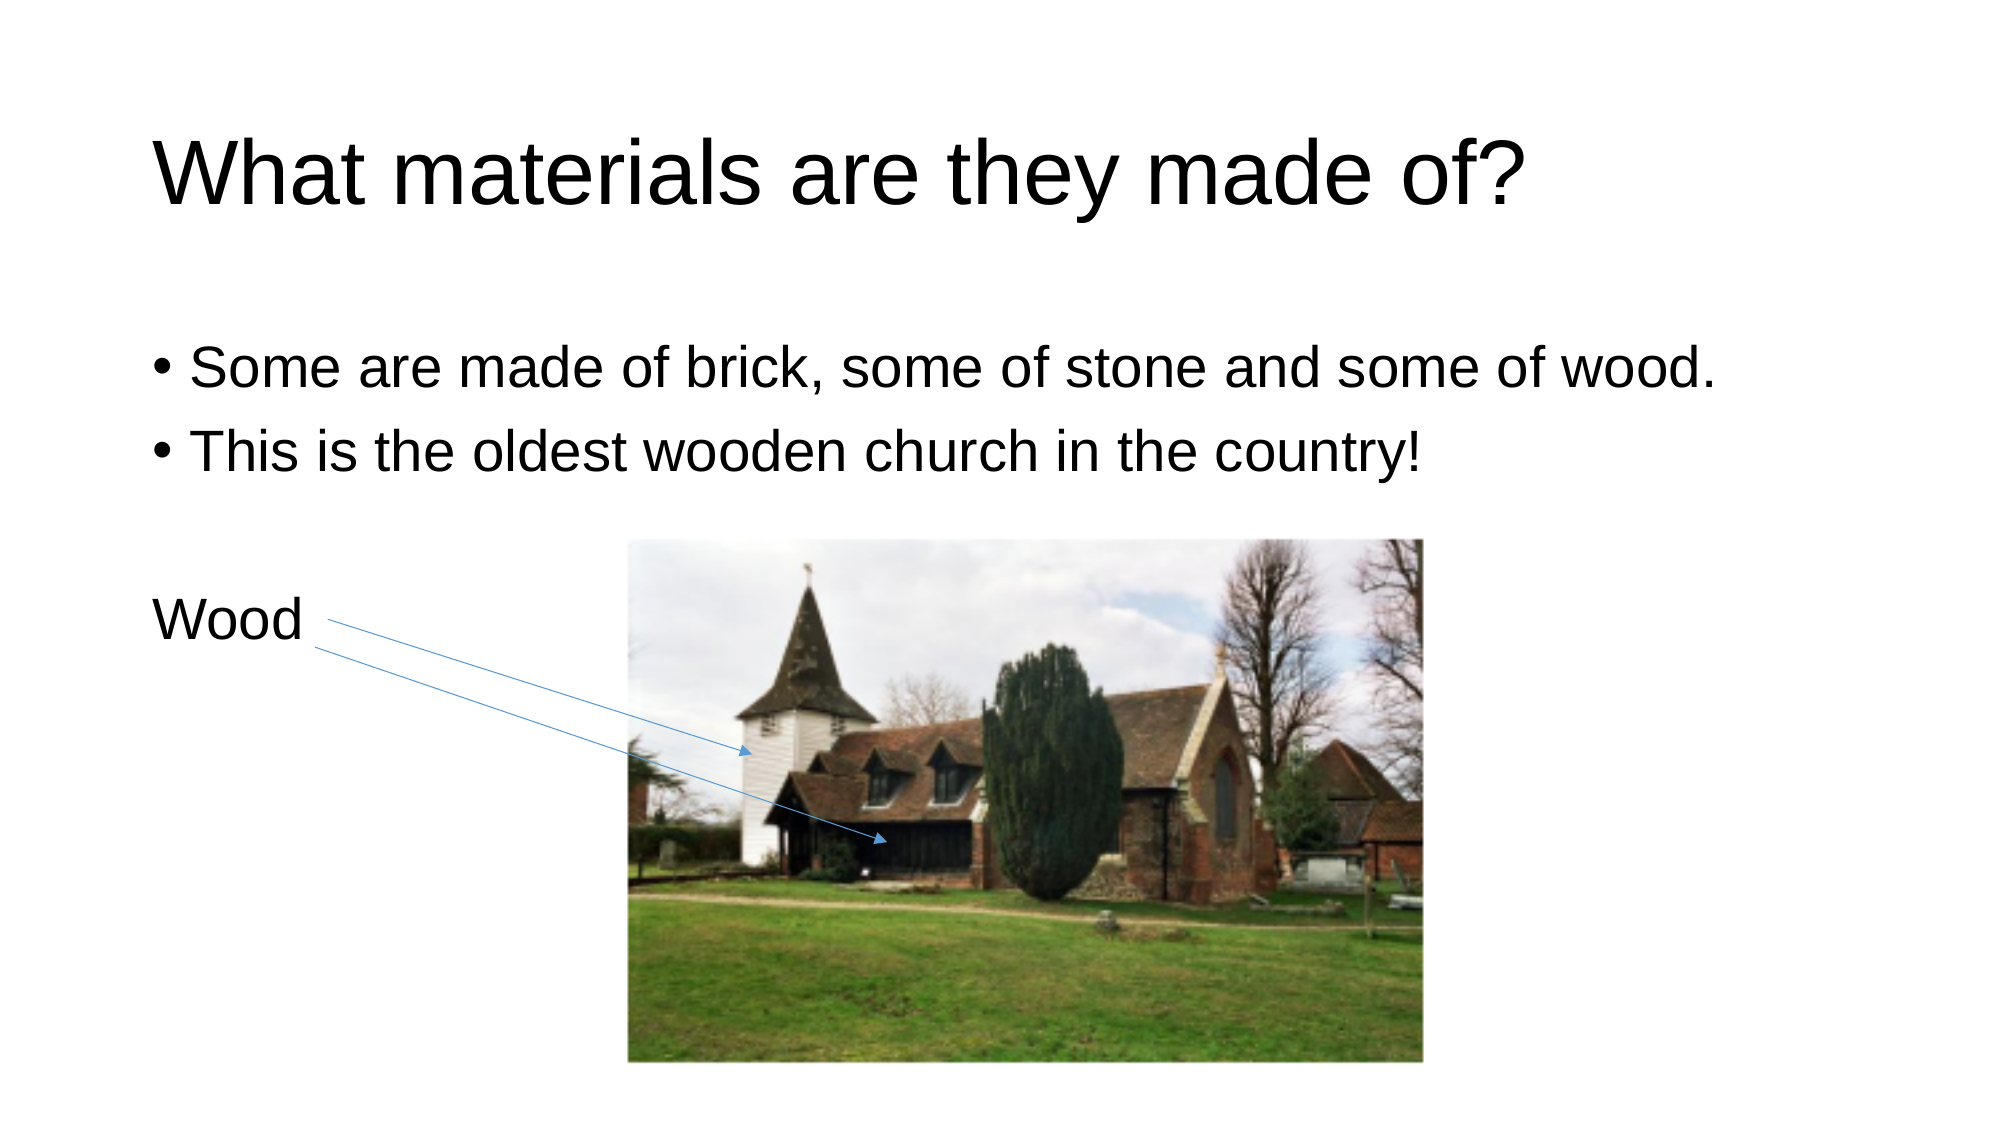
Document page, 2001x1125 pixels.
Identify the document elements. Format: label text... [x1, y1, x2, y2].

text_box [327, 619, 753, 647]
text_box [314, 647, 888, 843]
list Some are made of brick, some of stone and some of wood. This is the oldest wooden church in the country! Wood [137, 329, 1863, 1014]
picture [578, 522, 1472, 1114]
title What materials are they made of? [137, 66, 1863, 285]
